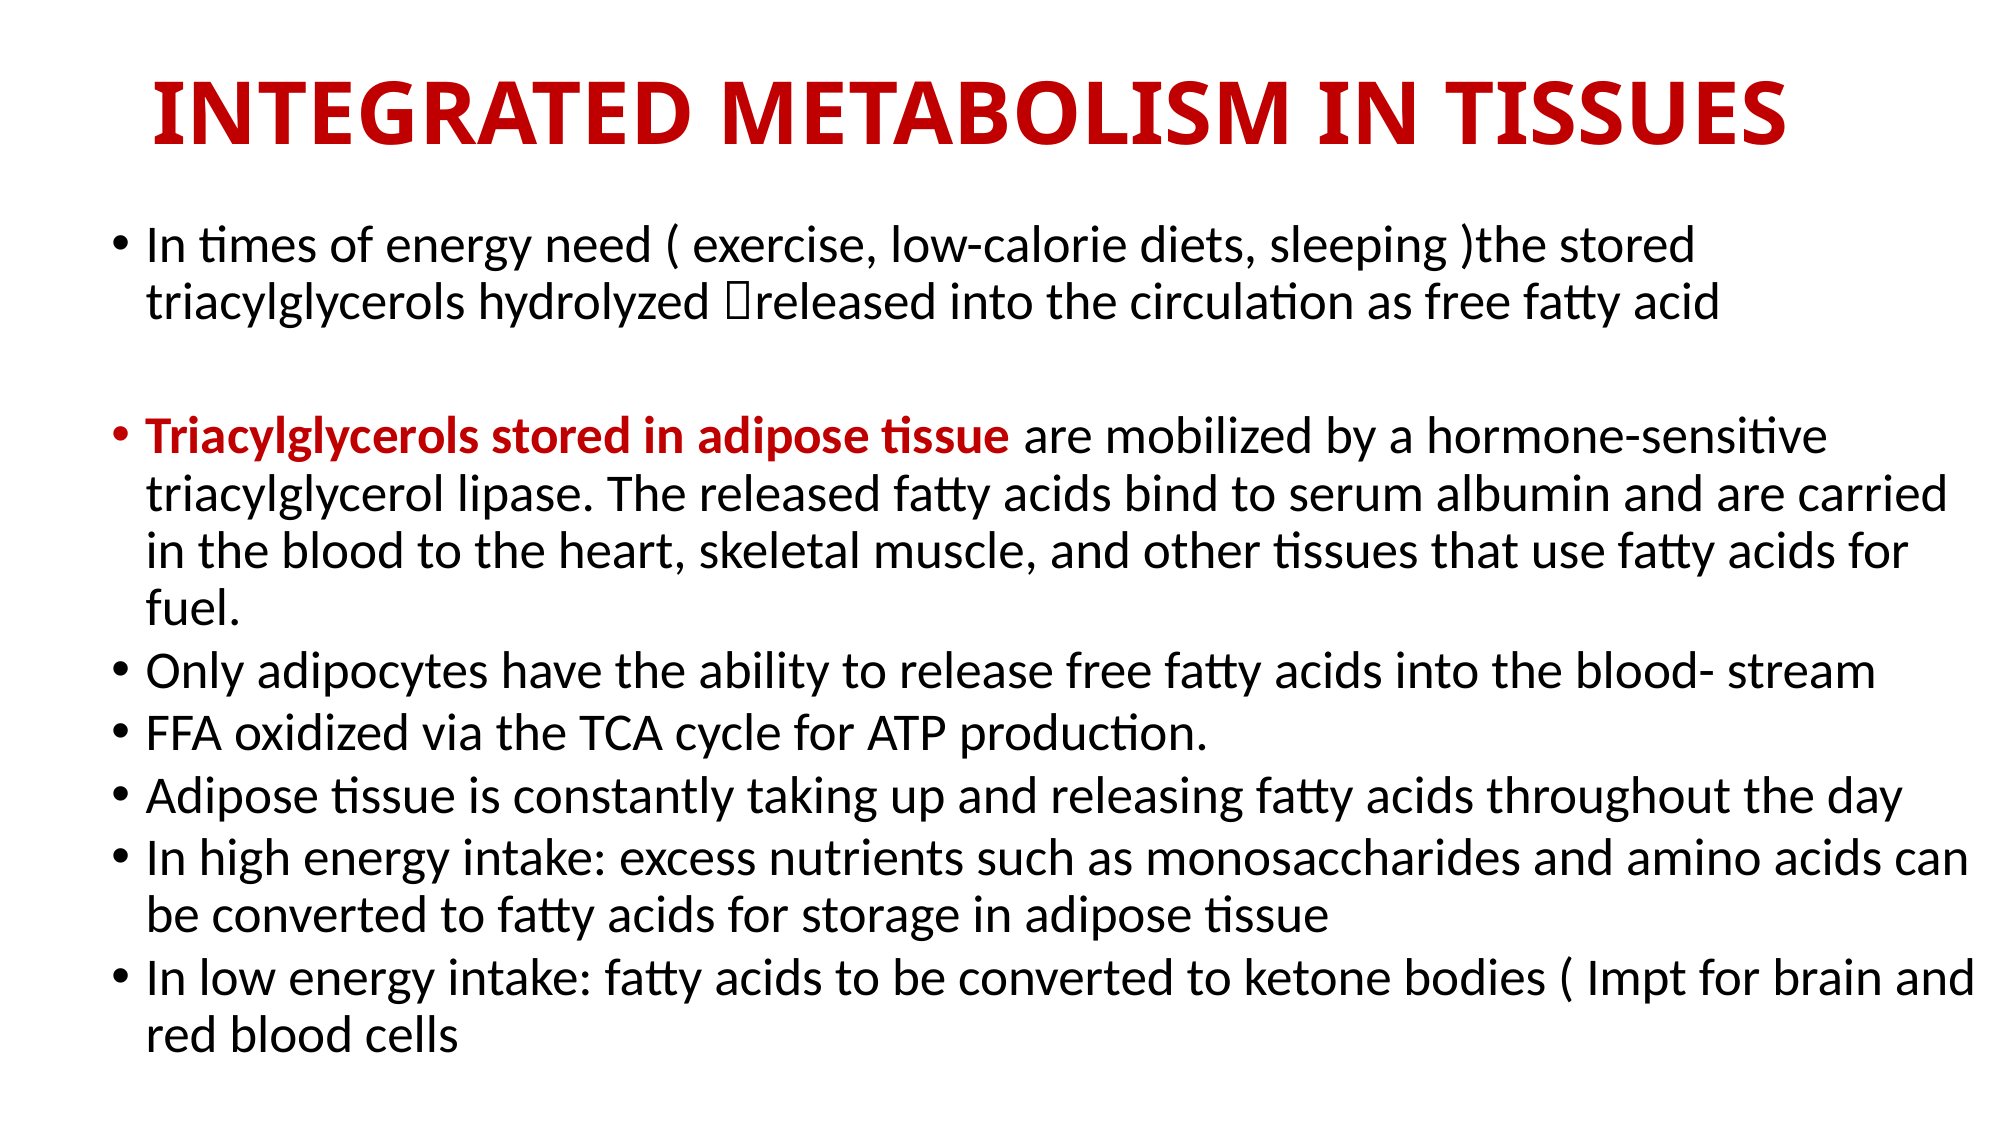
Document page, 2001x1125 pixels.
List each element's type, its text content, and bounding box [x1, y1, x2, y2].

list In times of energy need ( exercise, low-calorie diets, sleeping )the stored triacylglycerols hydrolyzed released into the circulation as free fatty acid Triacylglycerols stored in adipose tissue are mobilized by a hormone-sensitive triacylglycerol lipase. The released fatty acids bind to serum albumin and are carried in the blood to the heart, skeletal muscle, and other tissues that use fatty acids for fuel. Only adipocytes have the ability to release free fatty acids into the blood- stream FFA oxidized via the TCA cycle for ATP production. Adipose tissue is constantly taking up and releasing fatty acids throughout the day In high energy intake: excess nutrients such as monosaccharides and amino acids can be converted to fatty acids for storage in adipose tissue In low energy intake: fatty acids to be converted to ketone bodies ( Impt for brain and red blood cells [28, 208, 2000, 1125]
title INTEGRATED METABOLISM IN TISSUES [137, 59, 1863, 208]
